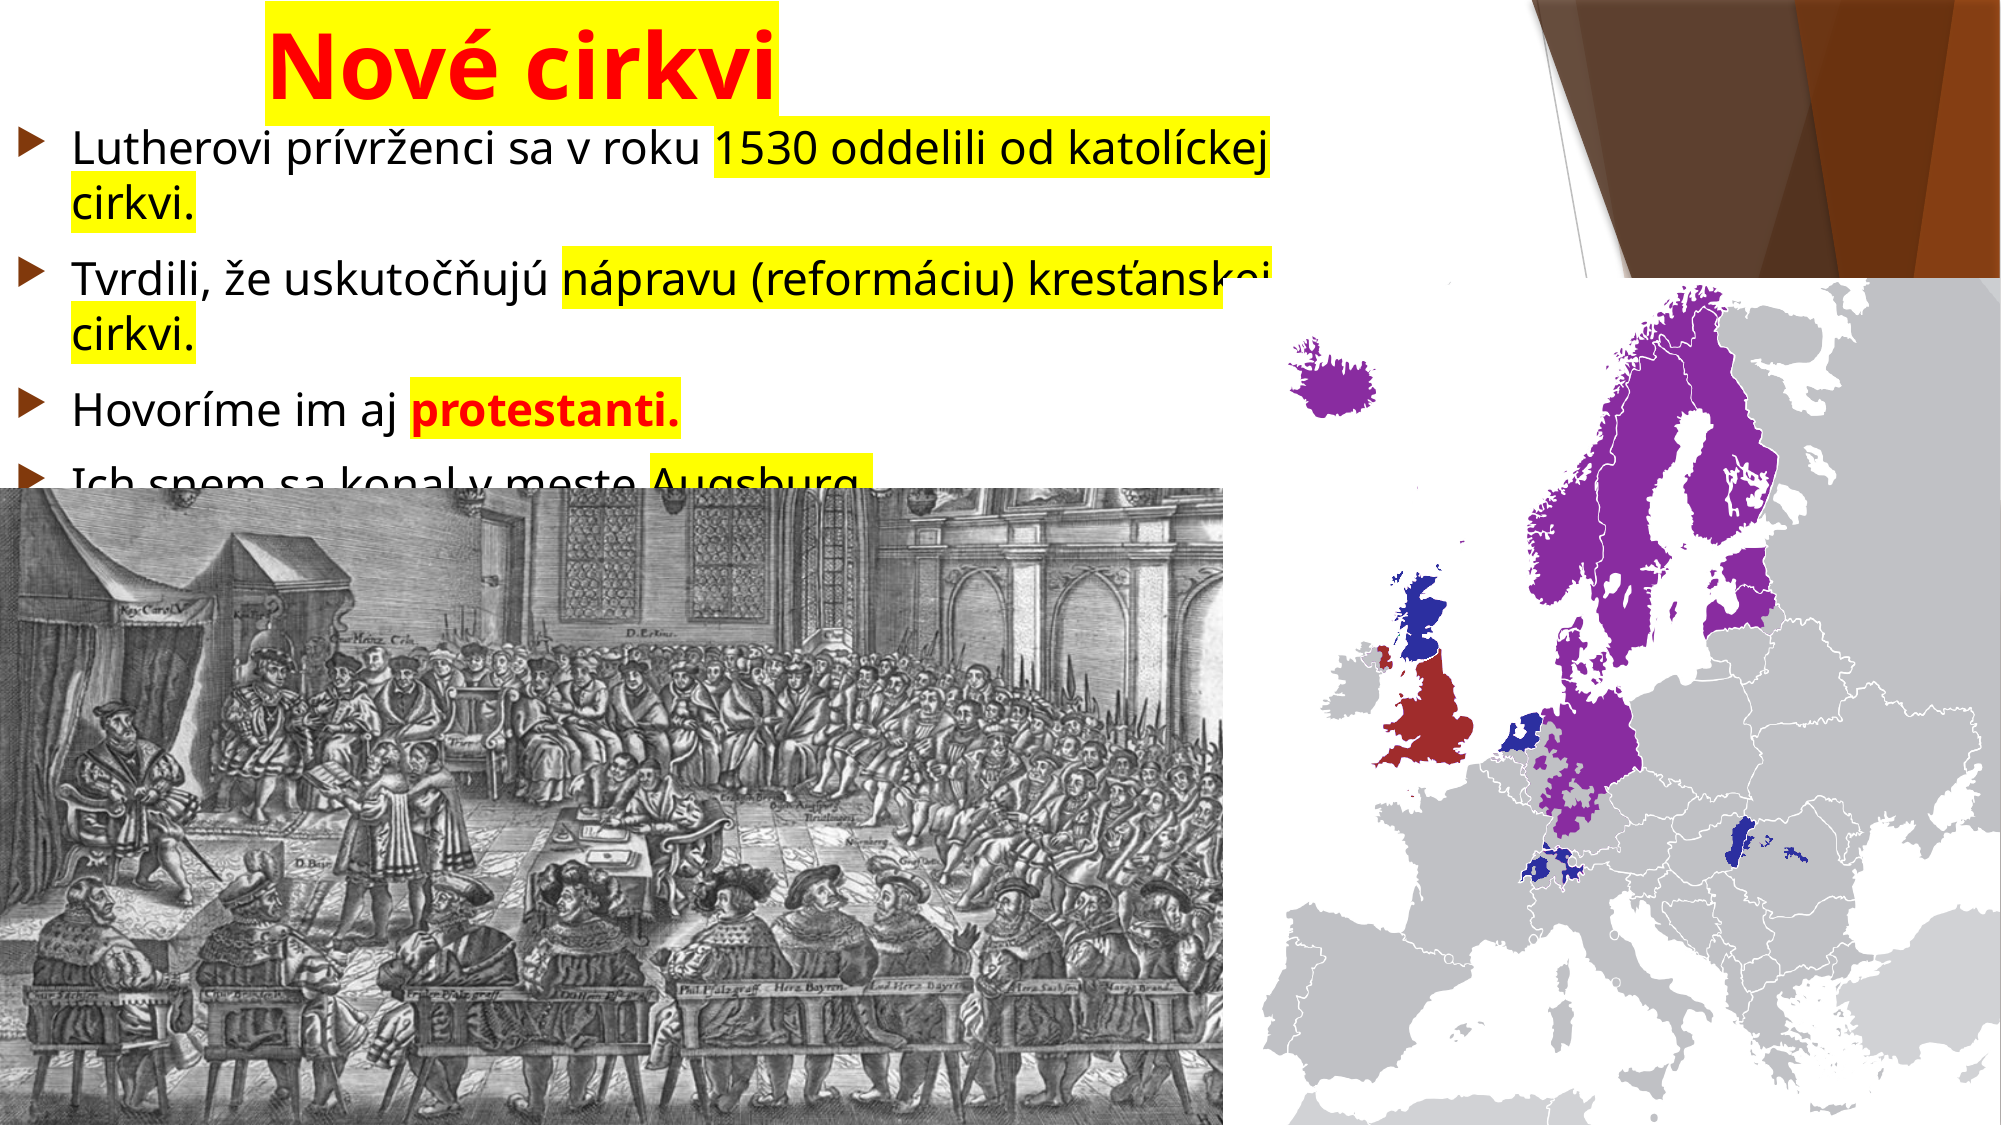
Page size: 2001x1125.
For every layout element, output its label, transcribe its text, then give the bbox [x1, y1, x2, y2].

title Nové cirkvi [250, 0, 1661, 217]
picture [0, 277, 2000, 1125]
list Lutherovi prívrženci sa v roku 1530 oddelili od katolíckej cirkvi. Tvrdili, že uskutočňujú nápravu (reformáciu) kresťanskej cirkvi. Hovoríme im aj protestanti. Ich snem sa konal v meste Augsburg. Odvtedy toto nové vierovyznanie nazývame augsburské. [0, 111, 1411, 487]
